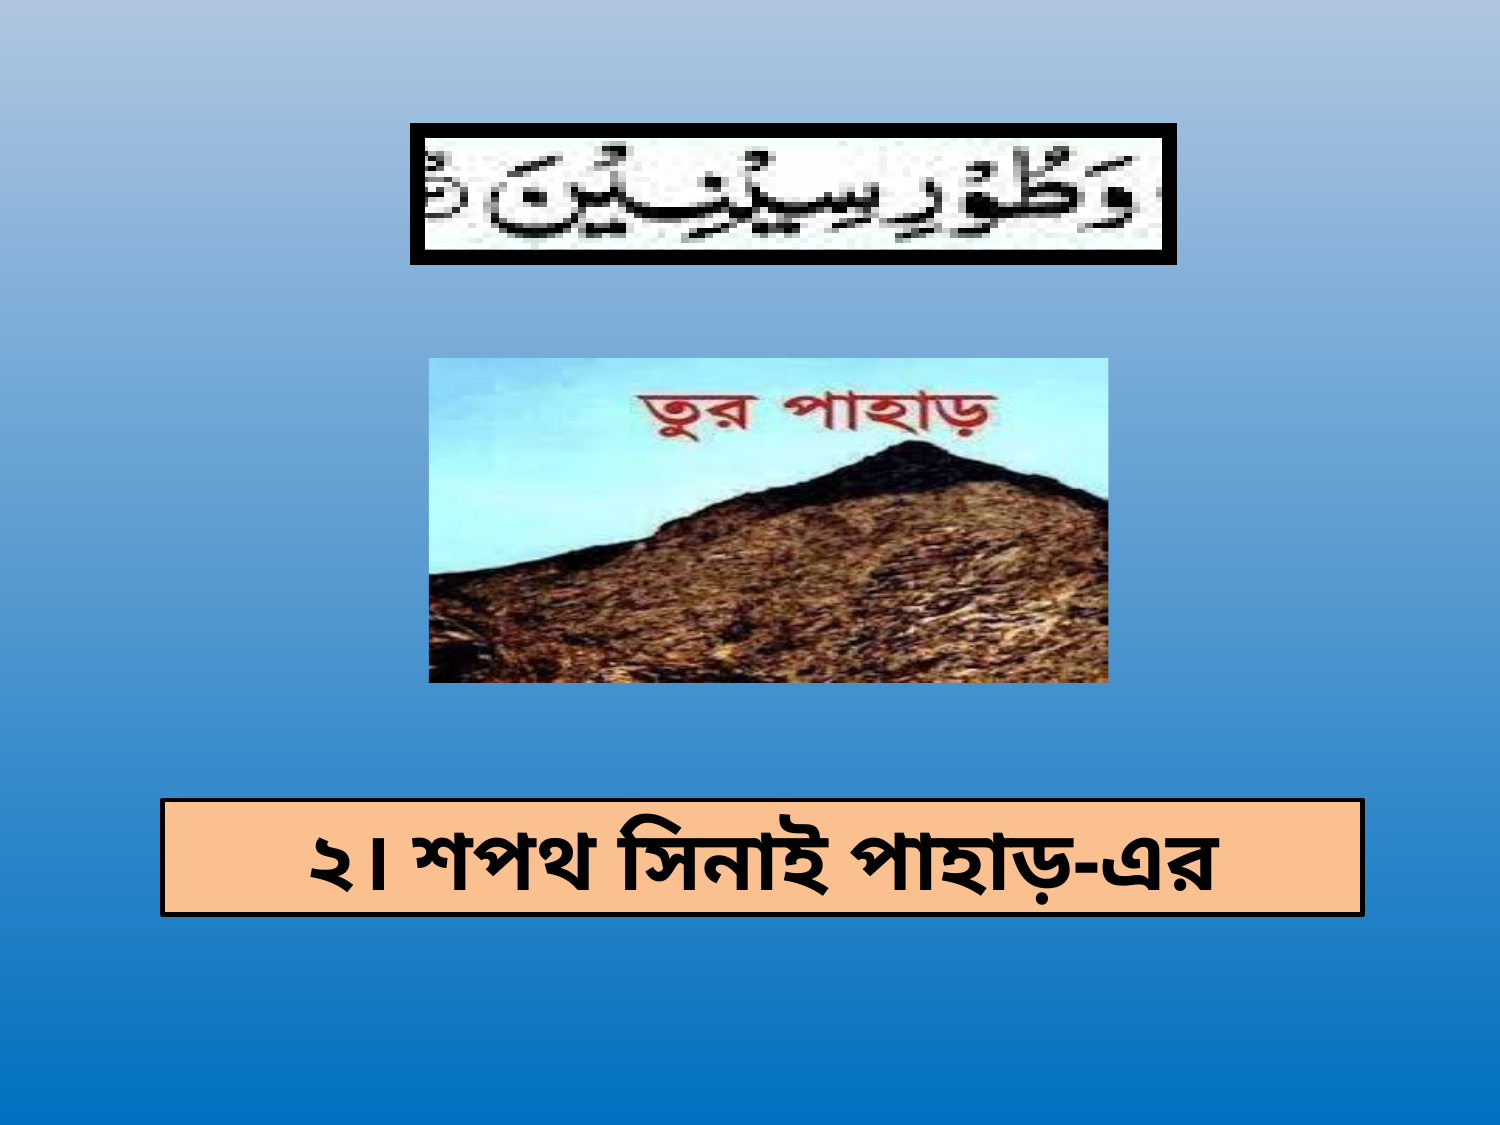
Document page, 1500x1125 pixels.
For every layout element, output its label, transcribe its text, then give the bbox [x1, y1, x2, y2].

picture [424, 137, 1163, 251]
picture [428, 358, 1109, 683]
text_box ২। শপথ সিনাই পাহাড়-এর [162, 800, 1363, 915]
